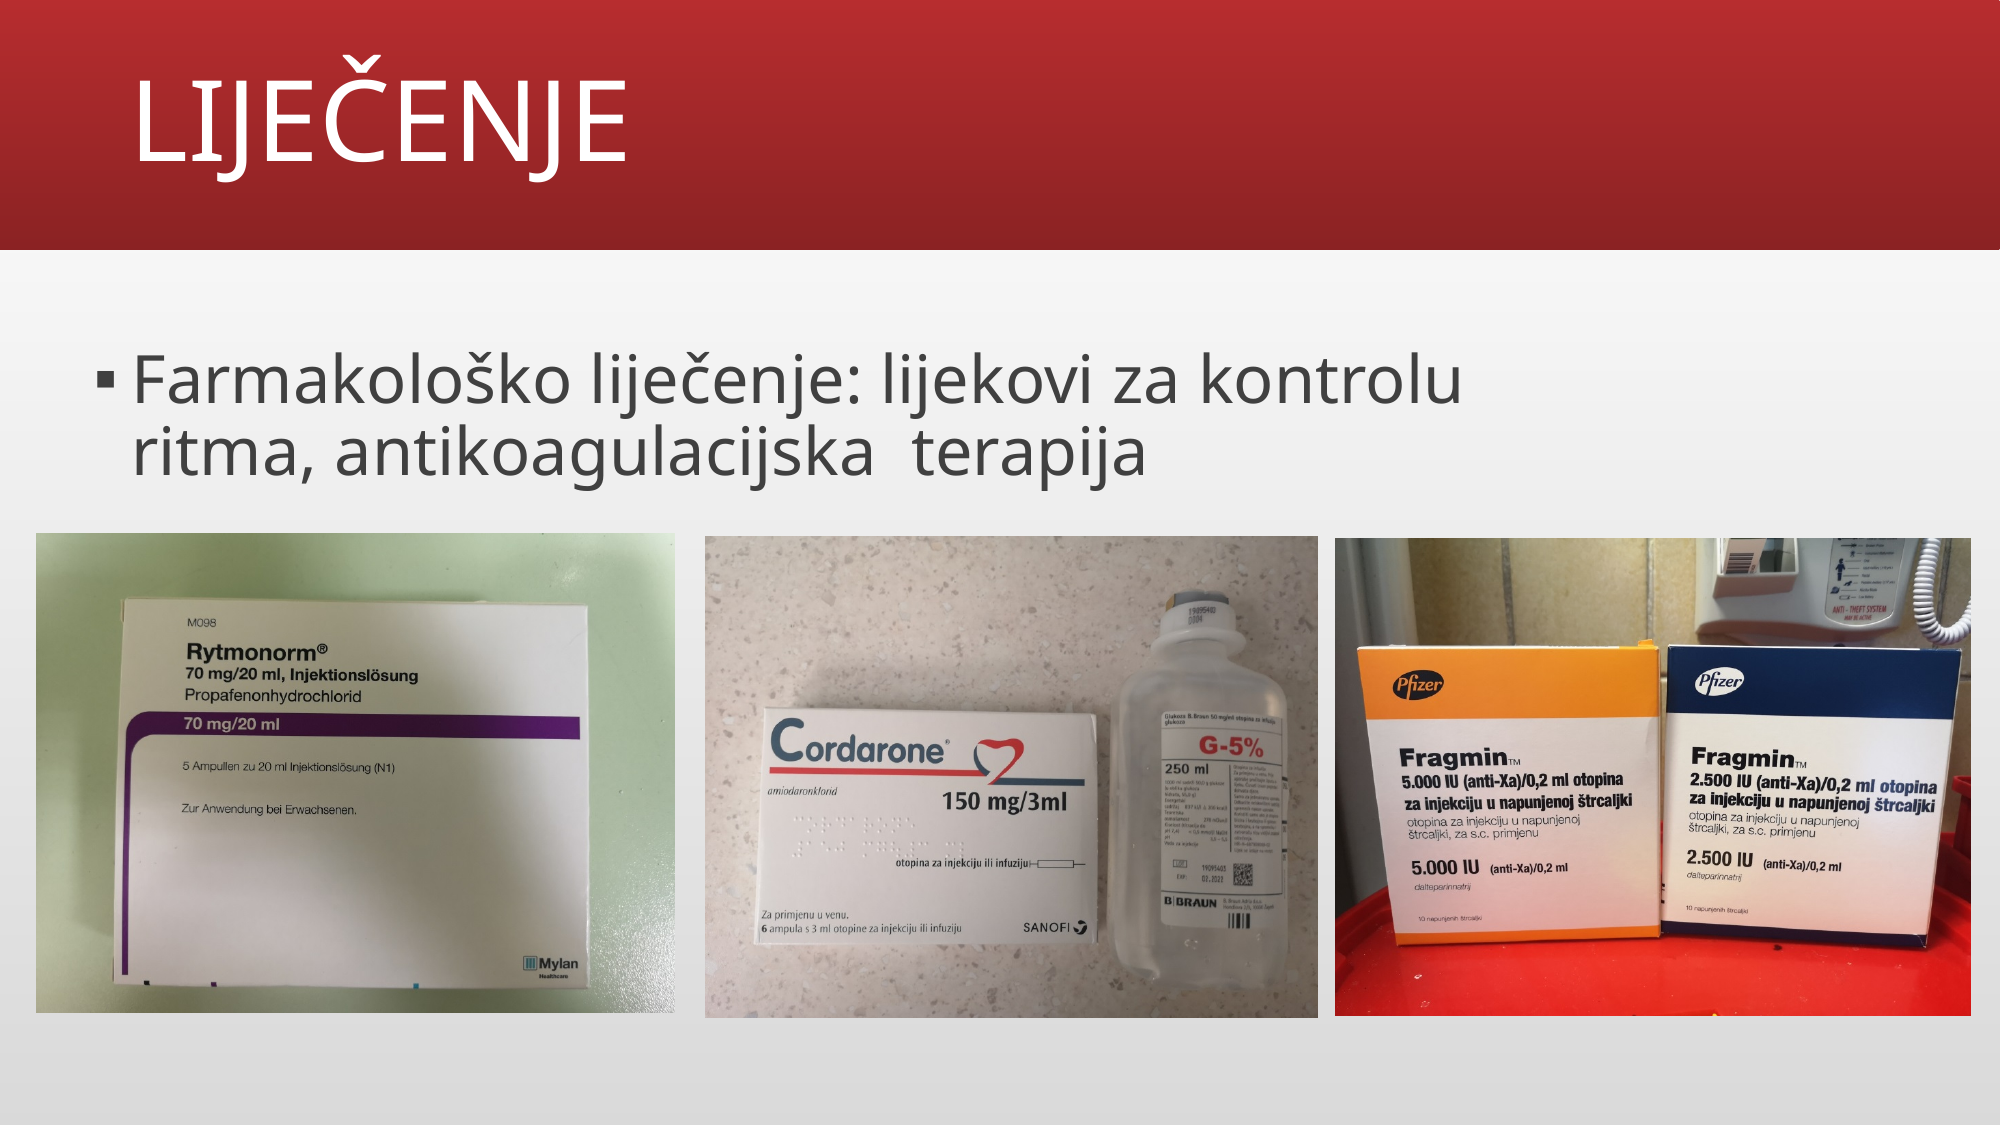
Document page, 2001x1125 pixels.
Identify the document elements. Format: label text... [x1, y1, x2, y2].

picture [36, 533, 675, 1013]
picture [1335, 538, 1971, 1016]
title LIJEČENJE [114, 16, 1825, 234]
list Farmakološko liječenje: lijekovi za kontrolu ritma, antikoagulacijska terapija [78, 338, 1579, 1089]
picture [705, 536, 1318, 1018]
